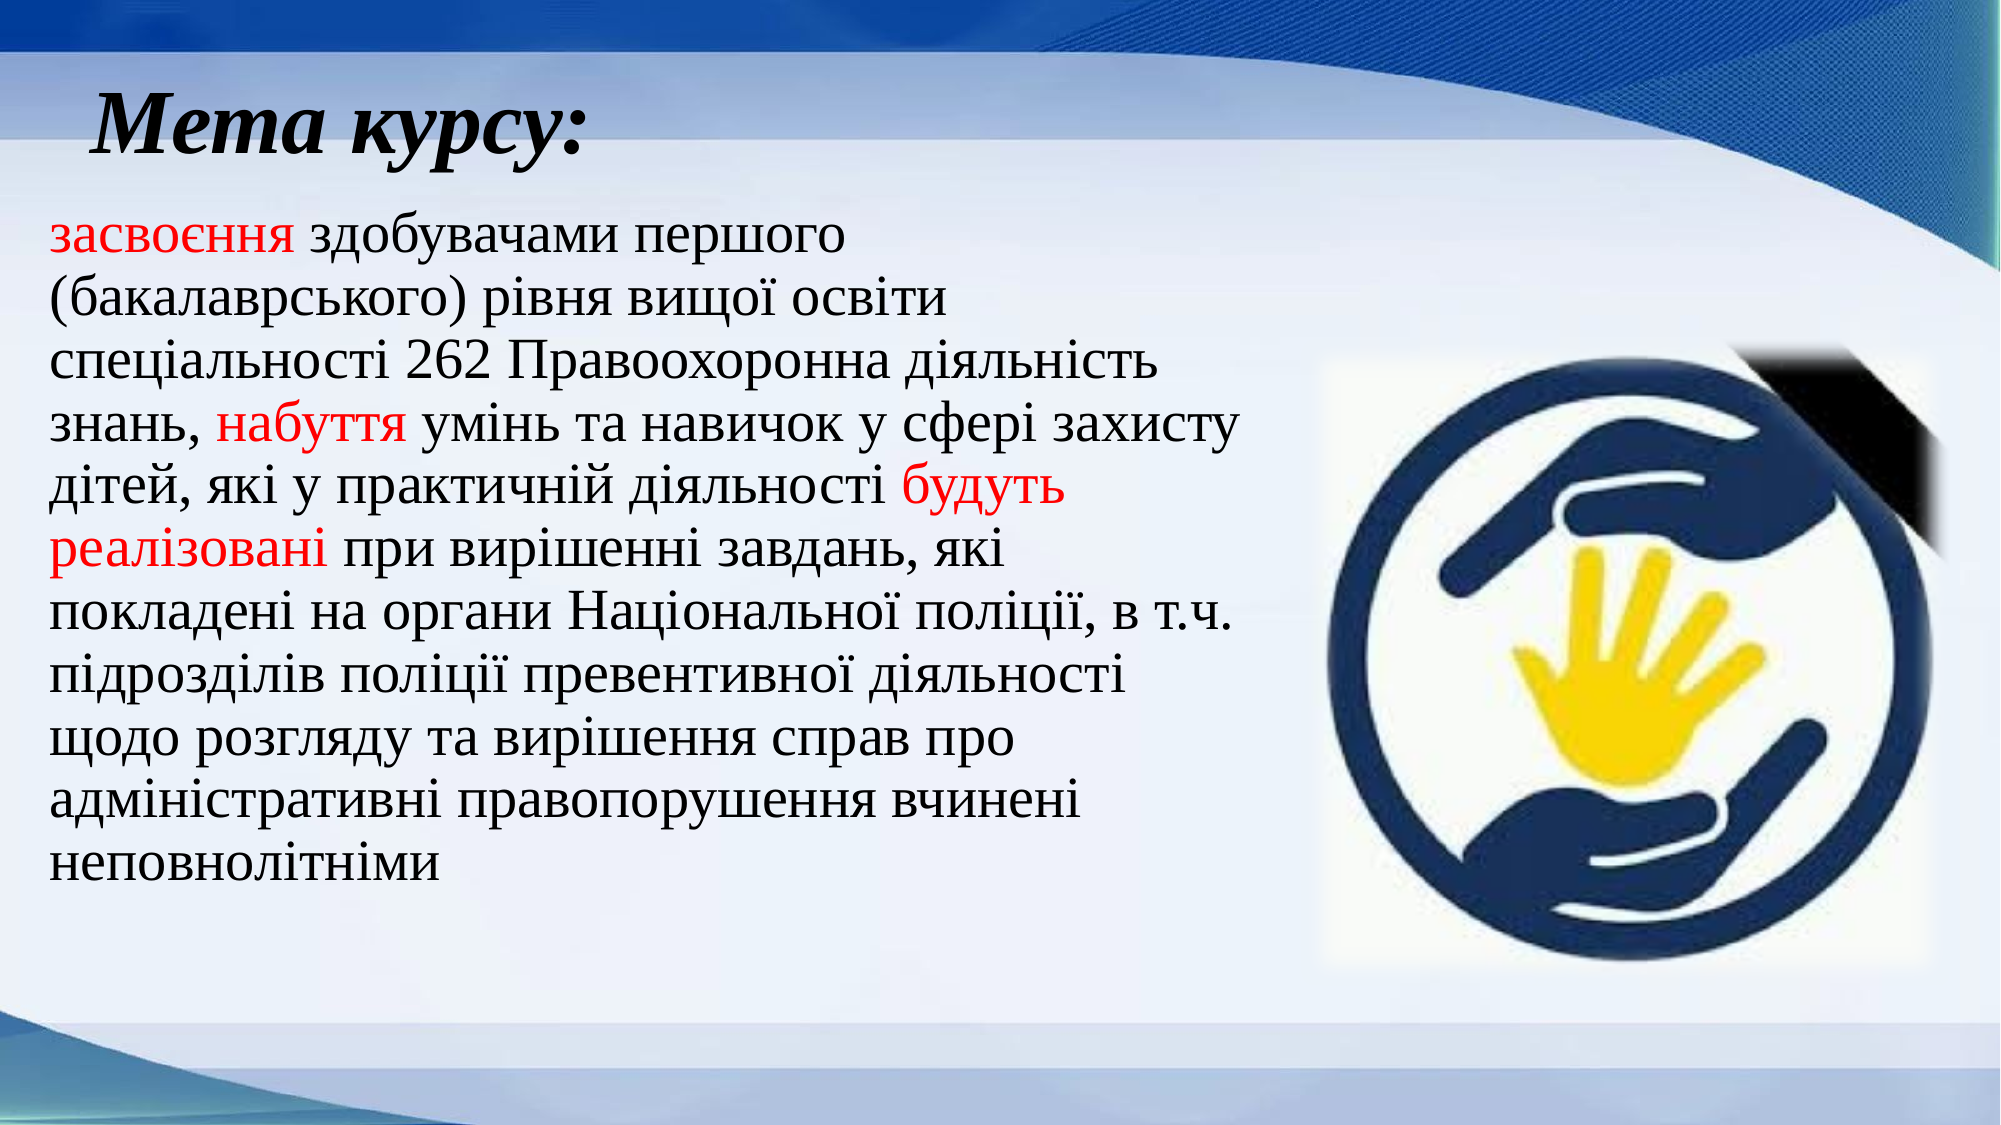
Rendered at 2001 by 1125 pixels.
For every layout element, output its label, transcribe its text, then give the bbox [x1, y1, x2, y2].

title Мета курсу: [75, 14, 1801, 233]
list засвоєння здобувачами першого (бакалаврського) рівня вищої освіти спеціальності 262 Правоохоронна діяльність знань, набуття умінь та навичок у сфері захисту дітей, які у практичній діяльності будуть реалізовані при вирішенні завдань, які покладені на органи Національної поліції, в т.ч. підрозділів поліції превентивної діяльності щодо розгляду та вирішення справ про адміністративні правопорушення вчинені неповнолітніми [34, 194, 1281, 1092]
picture [0, 0, 2001, 1125]
